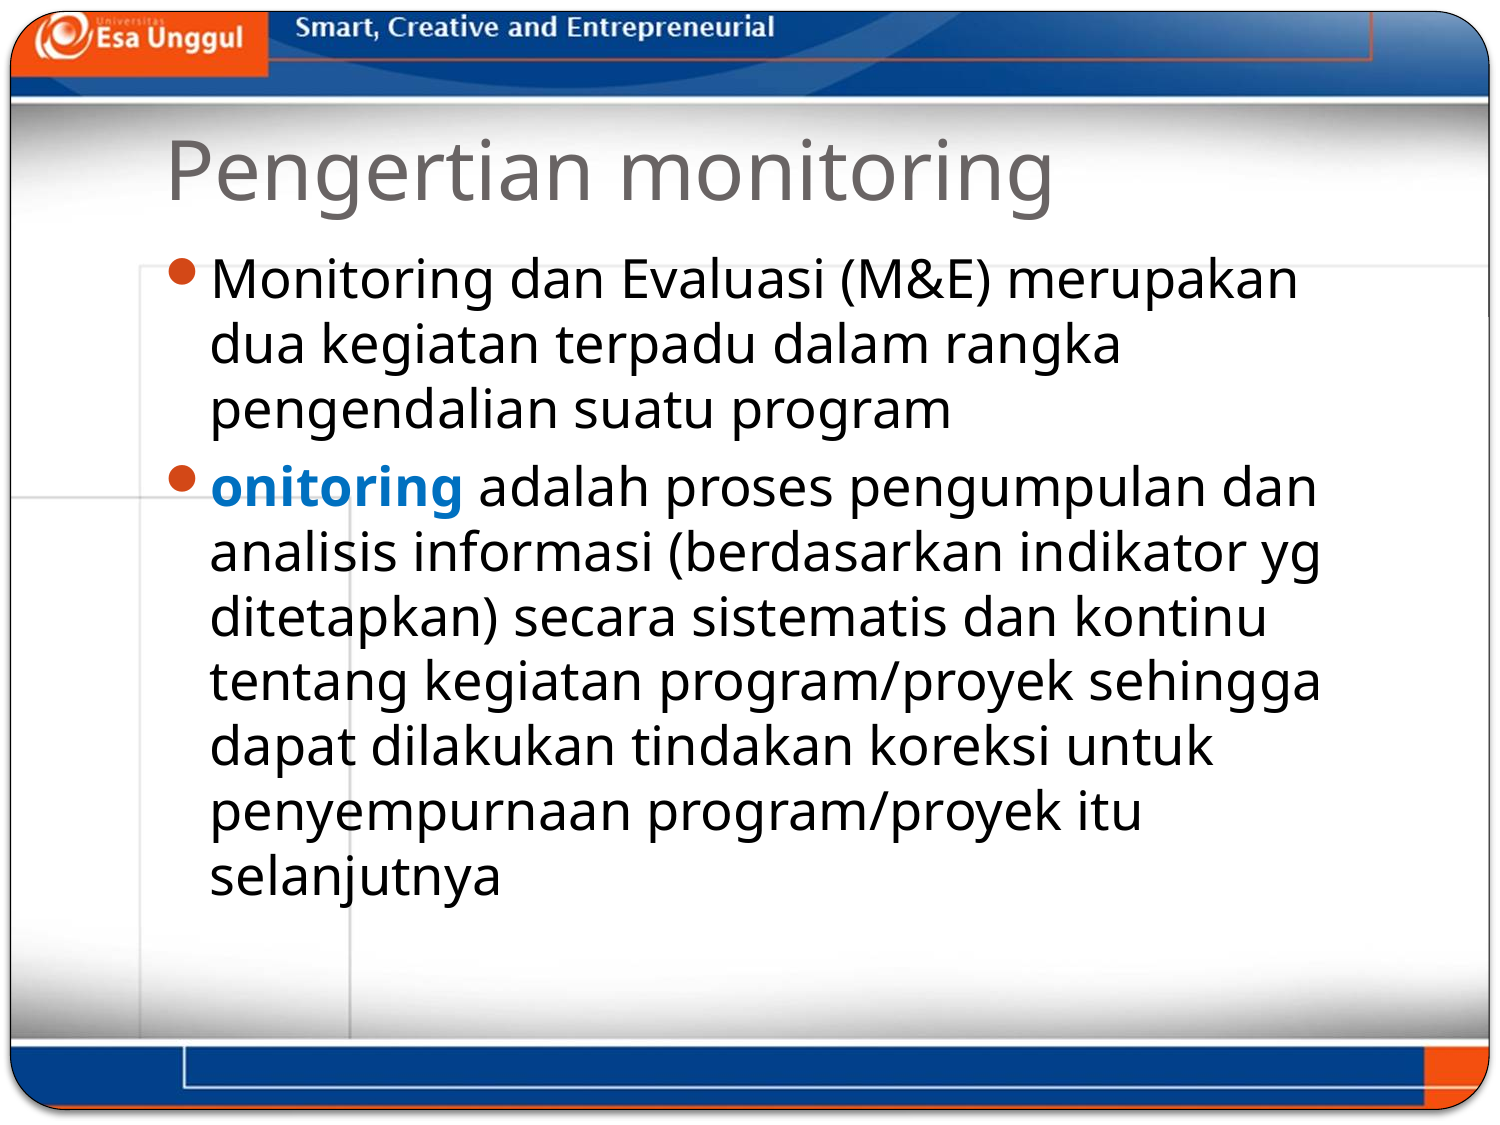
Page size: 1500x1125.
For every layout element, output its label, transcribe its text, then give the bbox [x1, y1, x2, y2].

list Monitoring dan Evaluasi (M&E) merupakan dua kegiatan terpadu dalam rangka pengendalian suatu program onitoring adalah proses pengumpulan dan analisis informasi (berdasarkan indikator yg ditetapkan) secara sistematis dan kontinu tentang kegiatan program/proyek sehingga dapat dilakukan tindakan koreksi untuk penyempurnaan program/proyek itu selanjutnya [150, 237, 1425, 988]
title Pengertian monitoring [150, 45, 1425, 233]
picture [12, 12, 1488, 1108]
